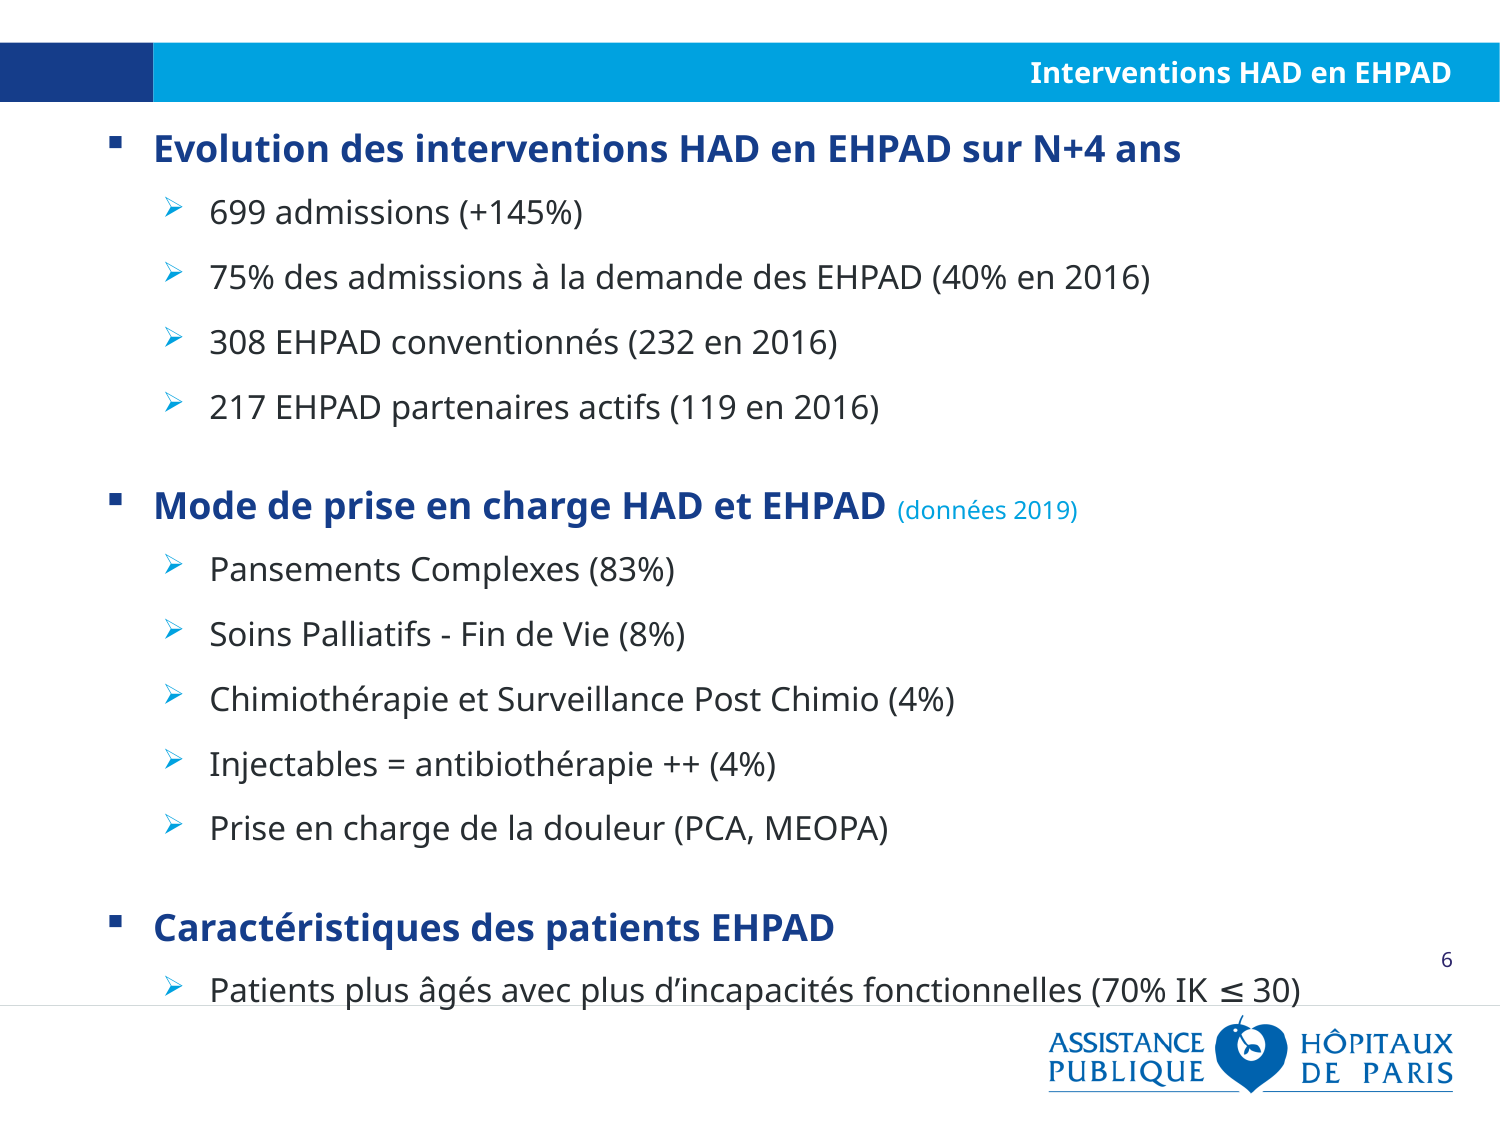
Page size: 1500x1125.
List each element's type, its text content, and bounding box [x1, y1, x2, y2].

list Evolution des interventions HAD en EHPAD sur N+4 ans 699 admissions (+145%) 75% des admissions à la demande des EHPAD (40% en 2016) 308 EHPAD conventionnés (232 en 2016) 217 EHPAD partenaires actifs (119 en 2016) Mode de prise en charge HAD et EHPAD (données 2019) Pansements Complexes (83%) Soins Palliatifs - Fin de Vie (8%) Chimiothérapie et Surveillance Post Chimio (4%) Injectables = antibiothérapie ++ (4%) Prise en charge de la douleur (PCA, MEOPA) Caractéristiques des patients EHPAD Patients plus âgés avec plus d’incapacités fonctionnelles (70% IK ≤ 30) [106, 125, 1453, 988]
picture [1039, 1012, 1471, 1107]
title Interventions HAD en EHPAD [165, 42, 1453, 102]
